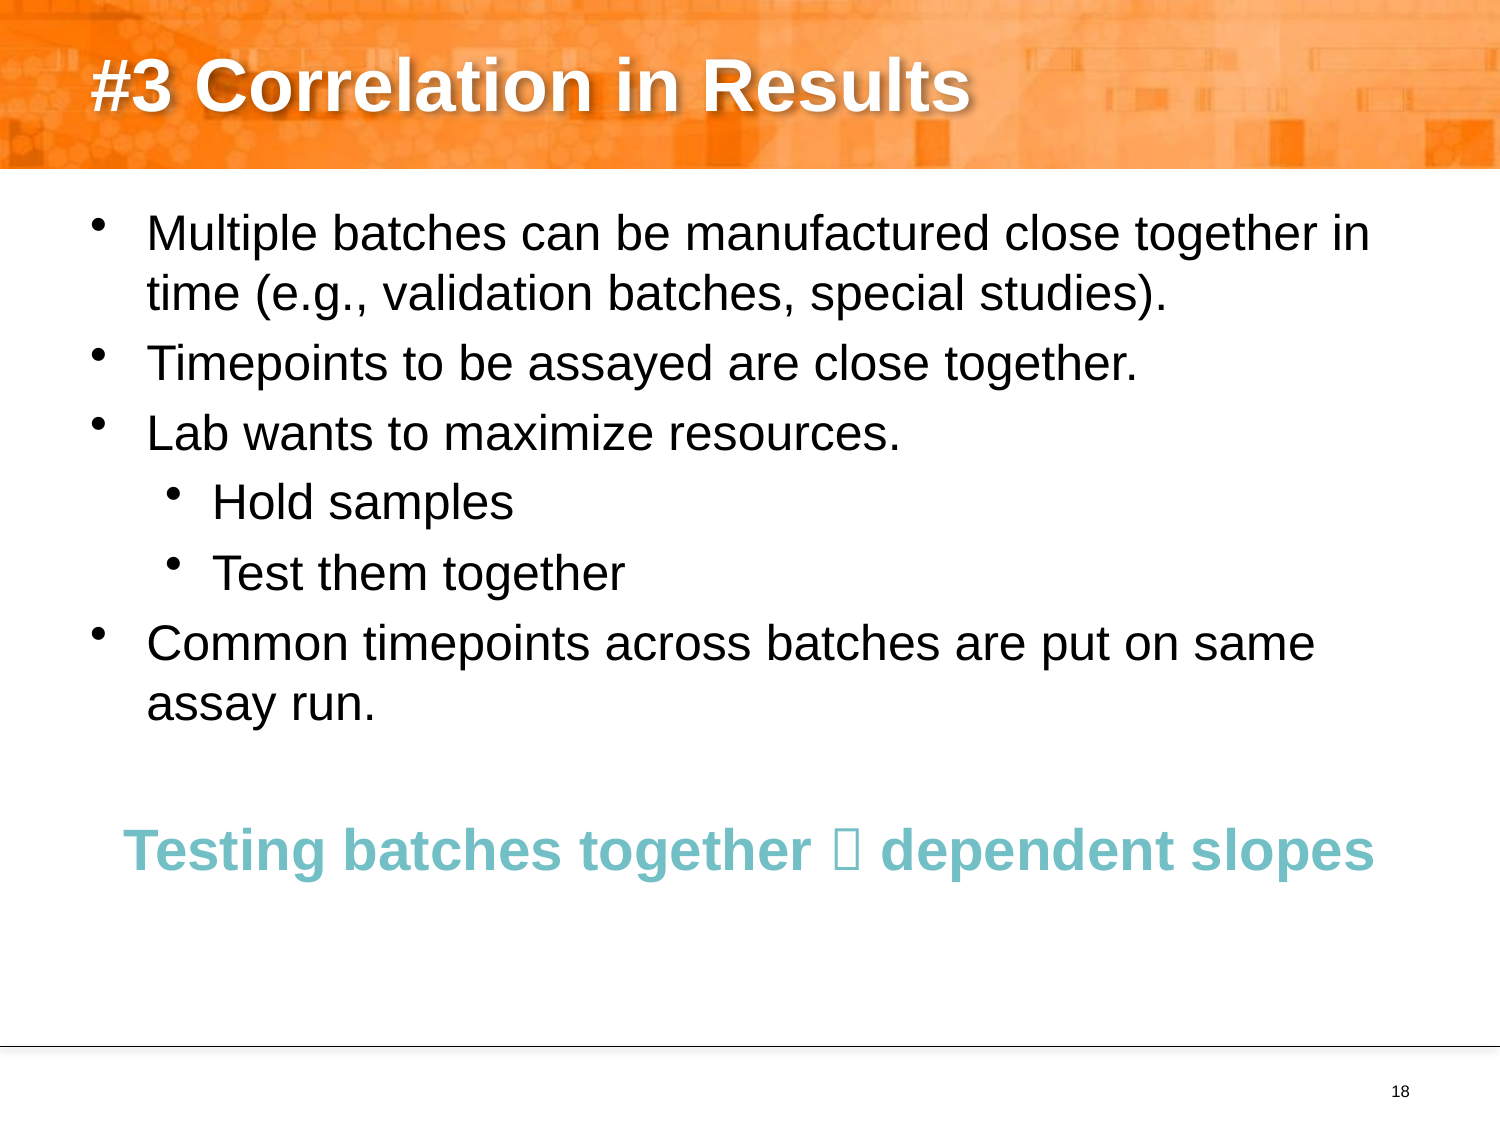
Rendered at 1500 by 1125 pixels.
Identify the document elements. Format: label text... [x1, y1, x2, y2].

list Multiple batches can be manufactured close together in time (e.g., validation batches, special studies). Timepoints to be assayed are close together. Lab wants to maximize resources. Hold samples Test them together Common timepoints across batches are put on same assay run. Testing batches together  dependent slopes [75, 192, 1425, 996]
title #3 Correlation in Results [75, 22, 1425, 140]
slide_number 18 [1074, 1072, 1426, 1114]
picture [0, 0, 1500, 169]
